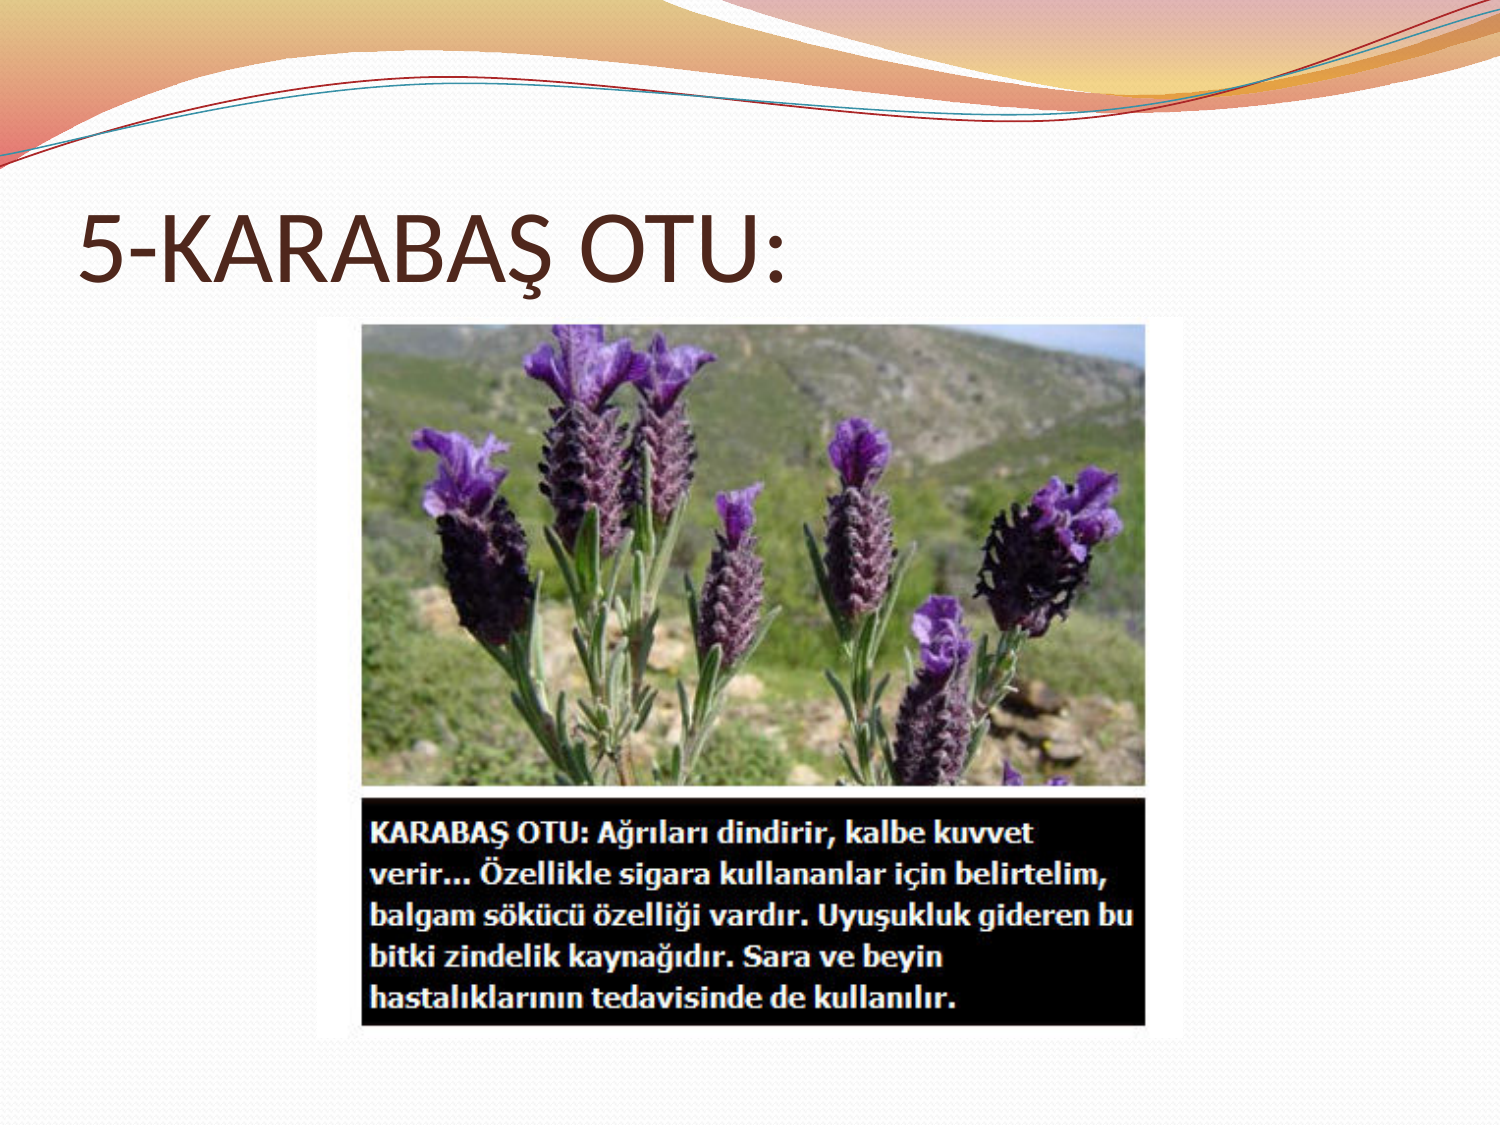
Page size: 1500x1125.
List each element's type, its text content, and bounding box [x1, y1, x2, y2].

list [317, 317, 1183, 1038]
title 5-KARABAŞ OTU: [74, 115, 1426, 304]
